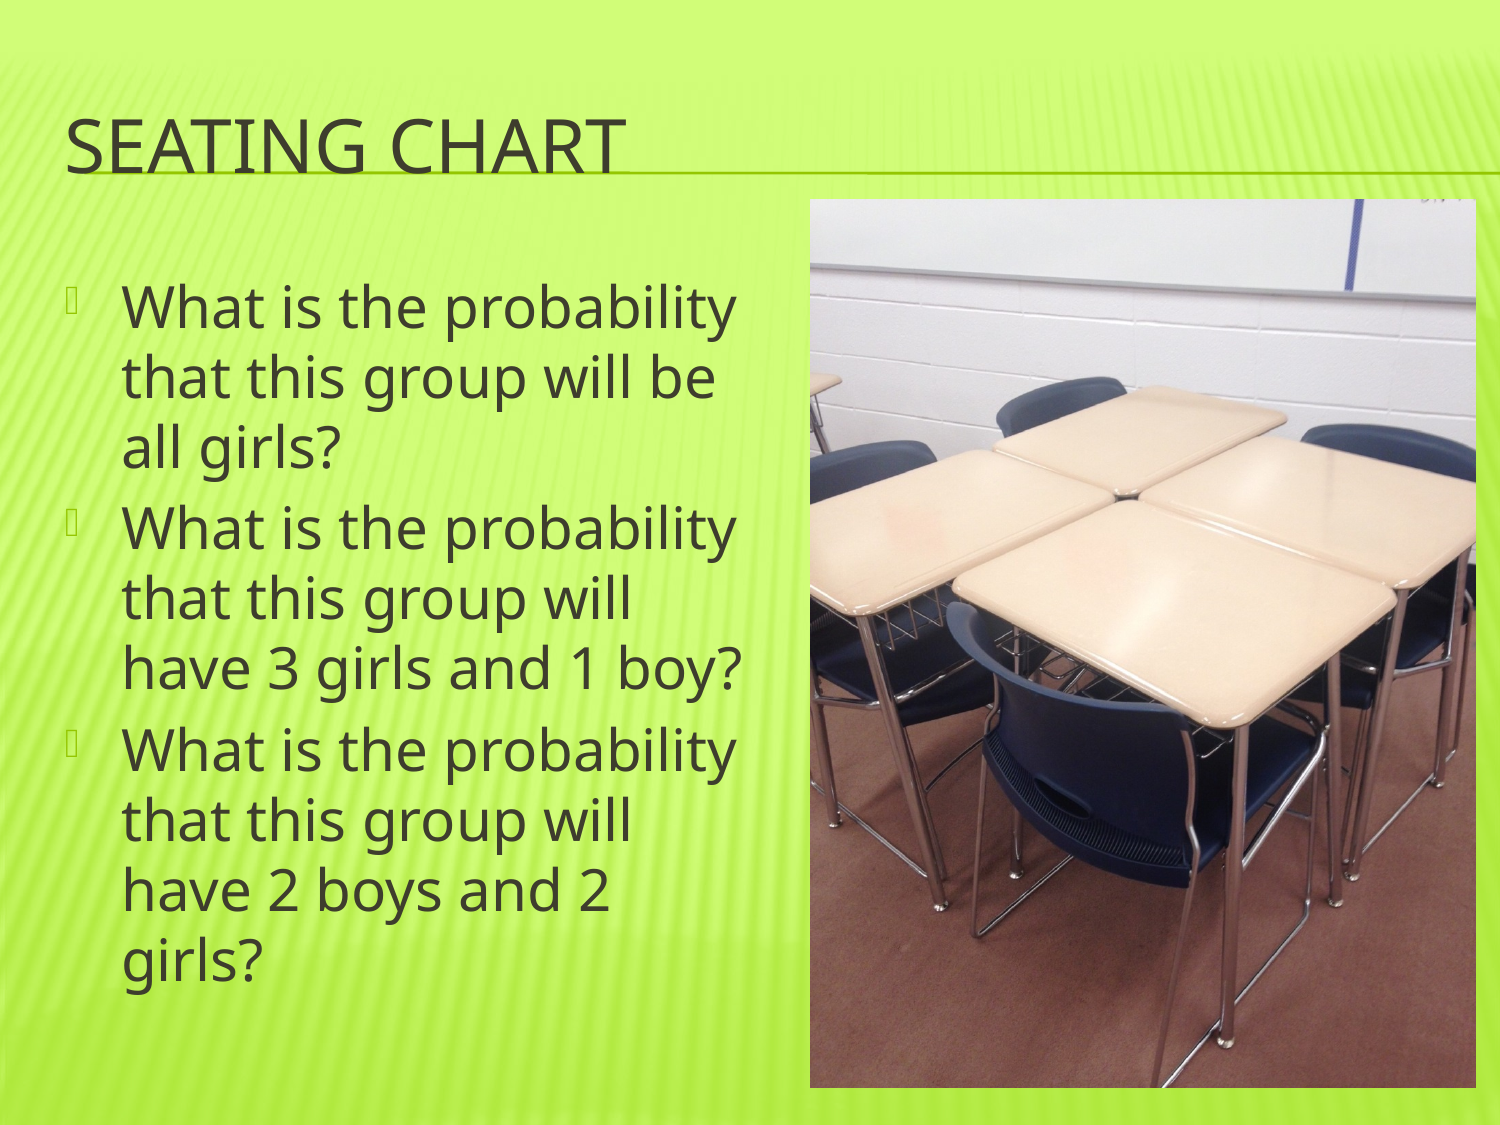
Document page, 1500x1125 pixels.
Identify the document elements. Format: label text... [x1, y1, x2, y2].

list What is the probability that this group will be all girls? What is the probability that this group will have 3 girls and 1 boy? What is the probability that this group will have 2 boys and 2 girls? [50, 262, 763, 1038]
picture [809, 199, 1477, 1088]
title Seating chart [50, 75, 1475, 213]
